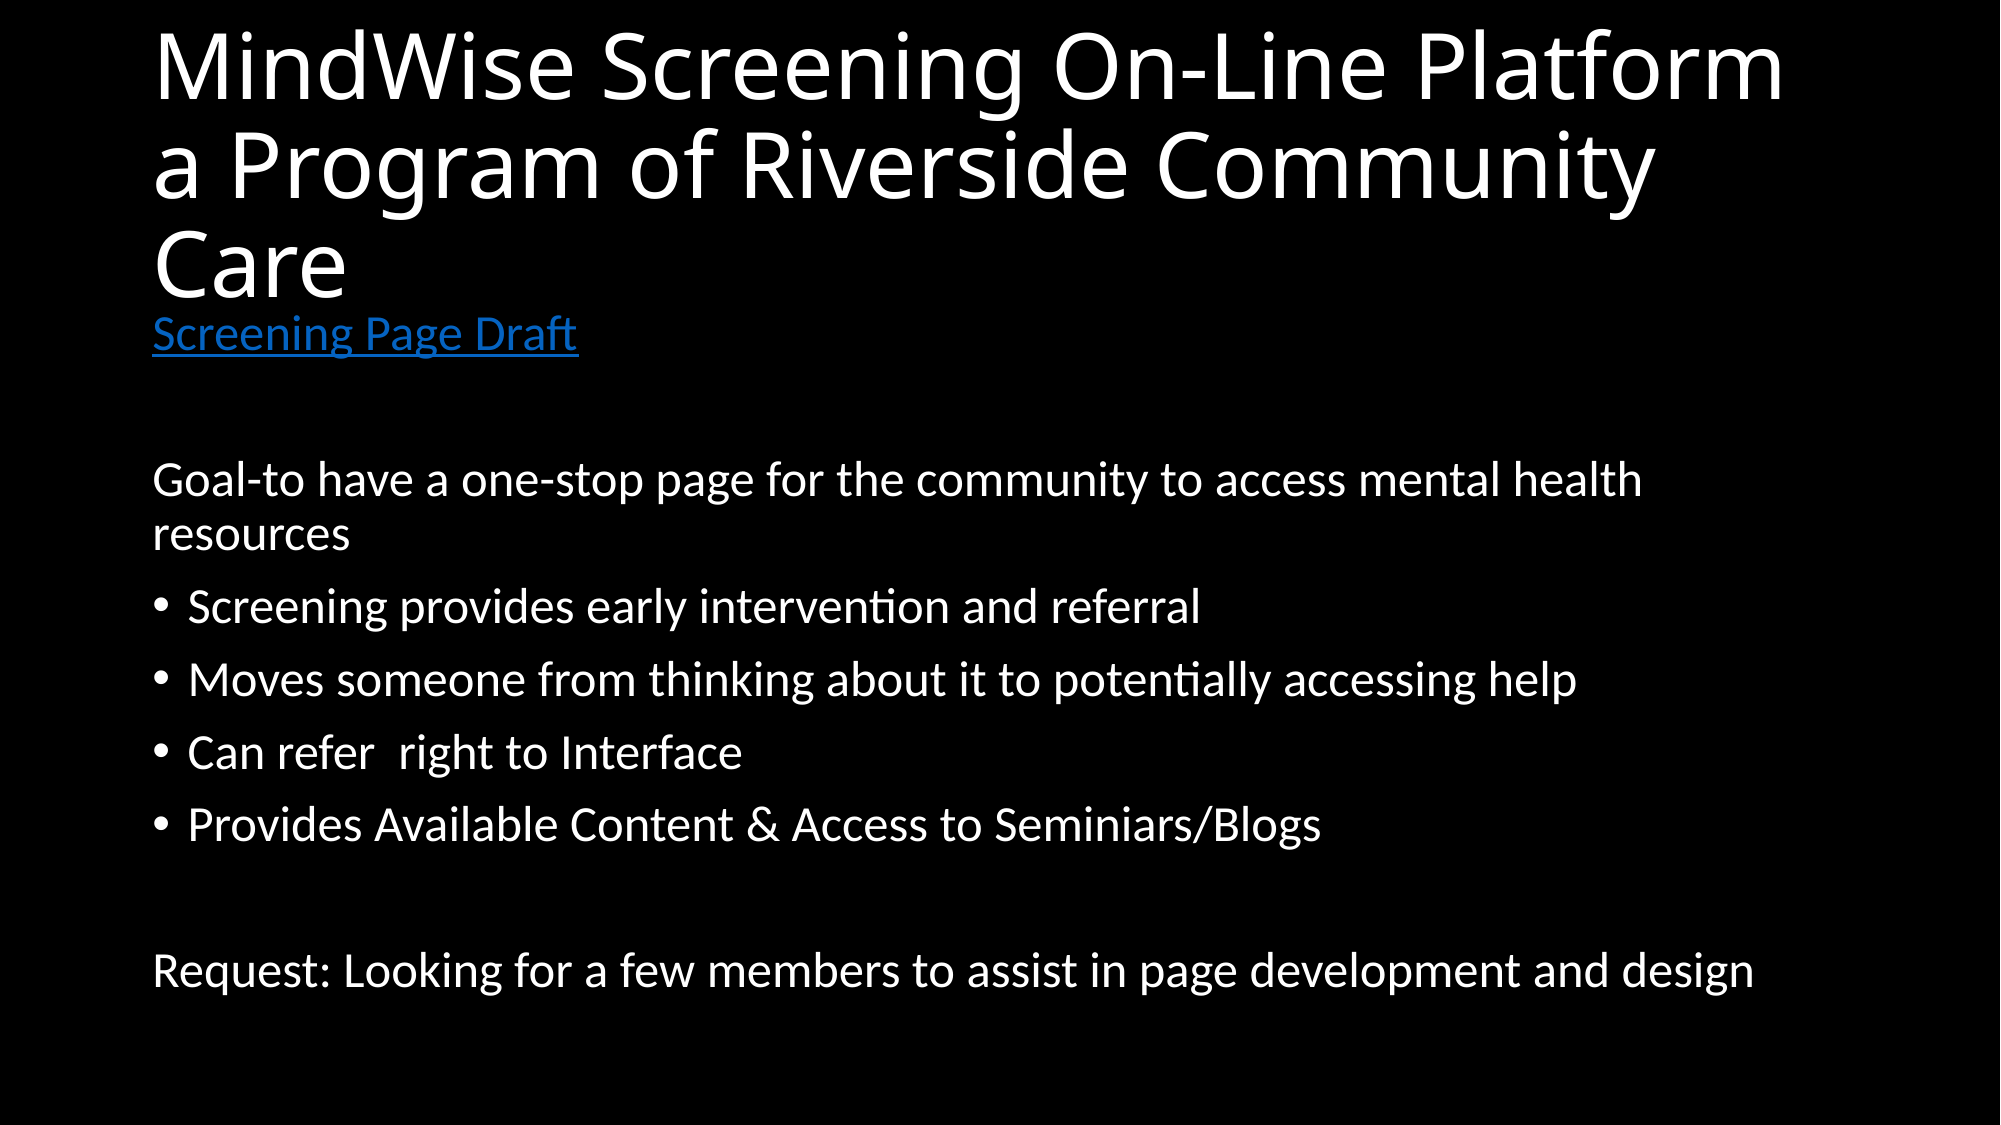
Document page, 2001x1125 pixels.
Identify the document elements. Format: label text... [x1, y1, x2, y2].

list Screening Page Draft Goal-to have a one-stop page for the community to access mental health resources Screening provides early intervention and referral Moves someone from thinking about it to potentially accessing help Can refer right to Interface Provides Available Content & Access to Seminiars/Blogs Request: Looking for a few members to assist in page development and design [137, 299, 1863, 1014]
title MindWise Screening On-Line Platform a Program of Riverside Community Care [137, 59, 1863, 278]
